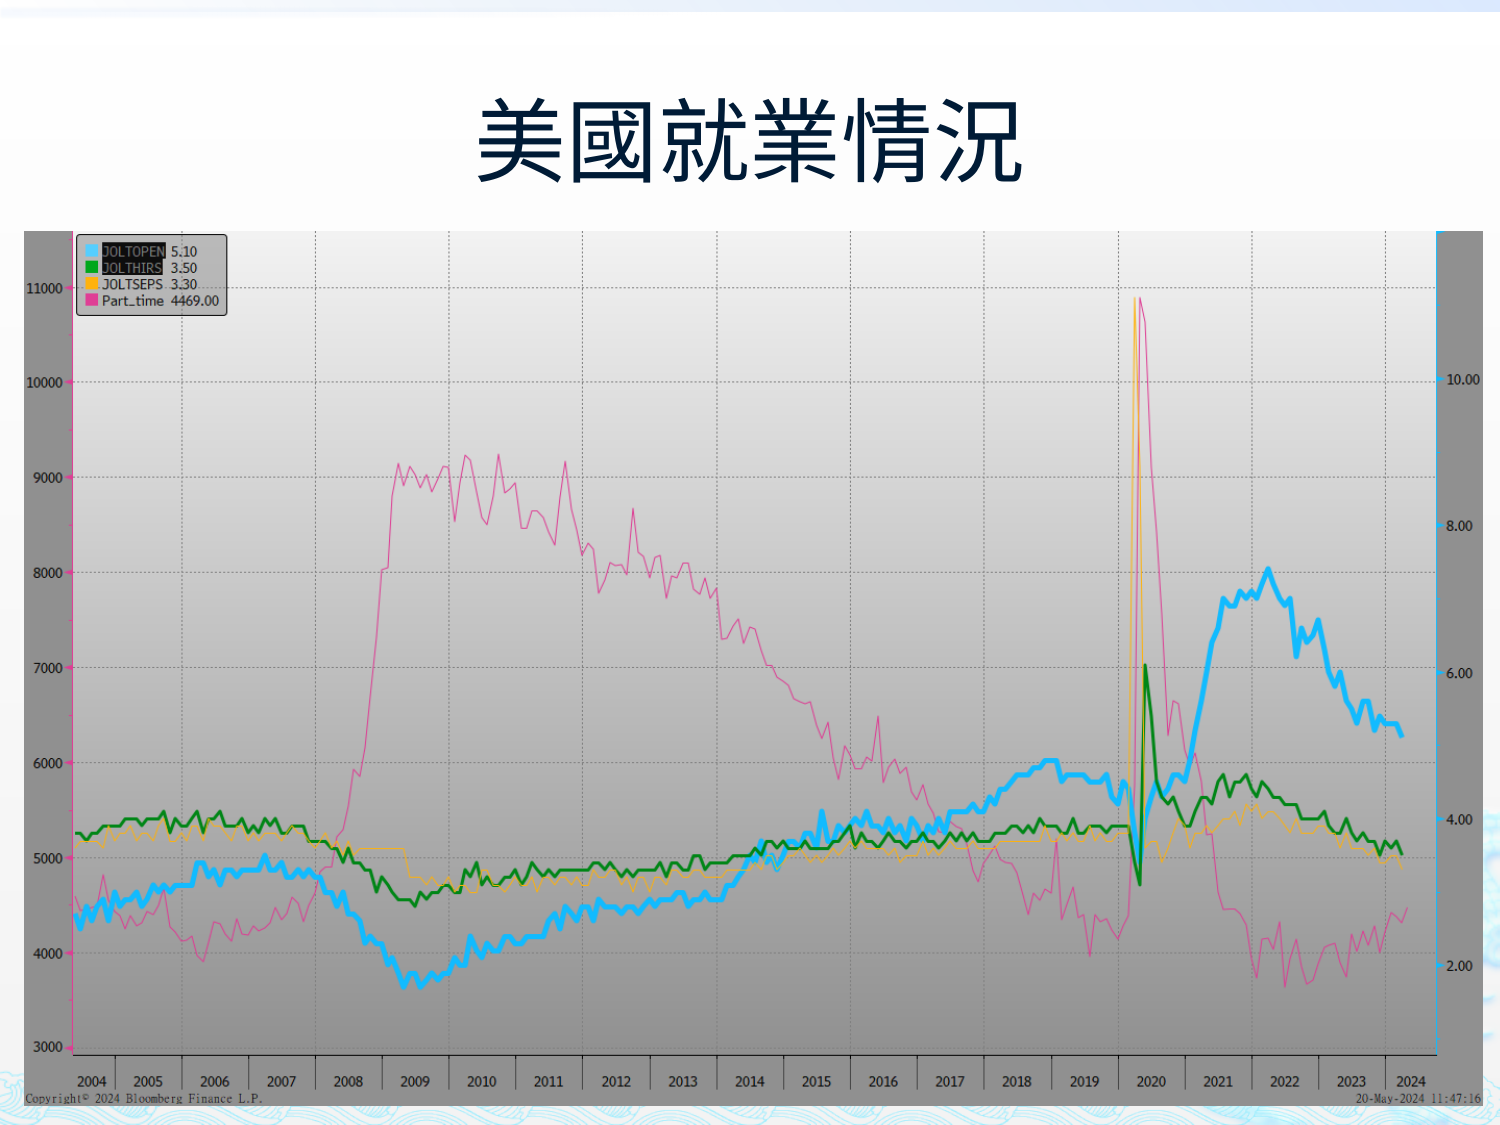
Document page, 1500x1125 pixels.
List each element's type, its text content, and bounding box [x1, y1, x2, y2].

picture [23, 231, 1483, 1107]
title 美國就業情況 [75, 45, 1425, 231]
